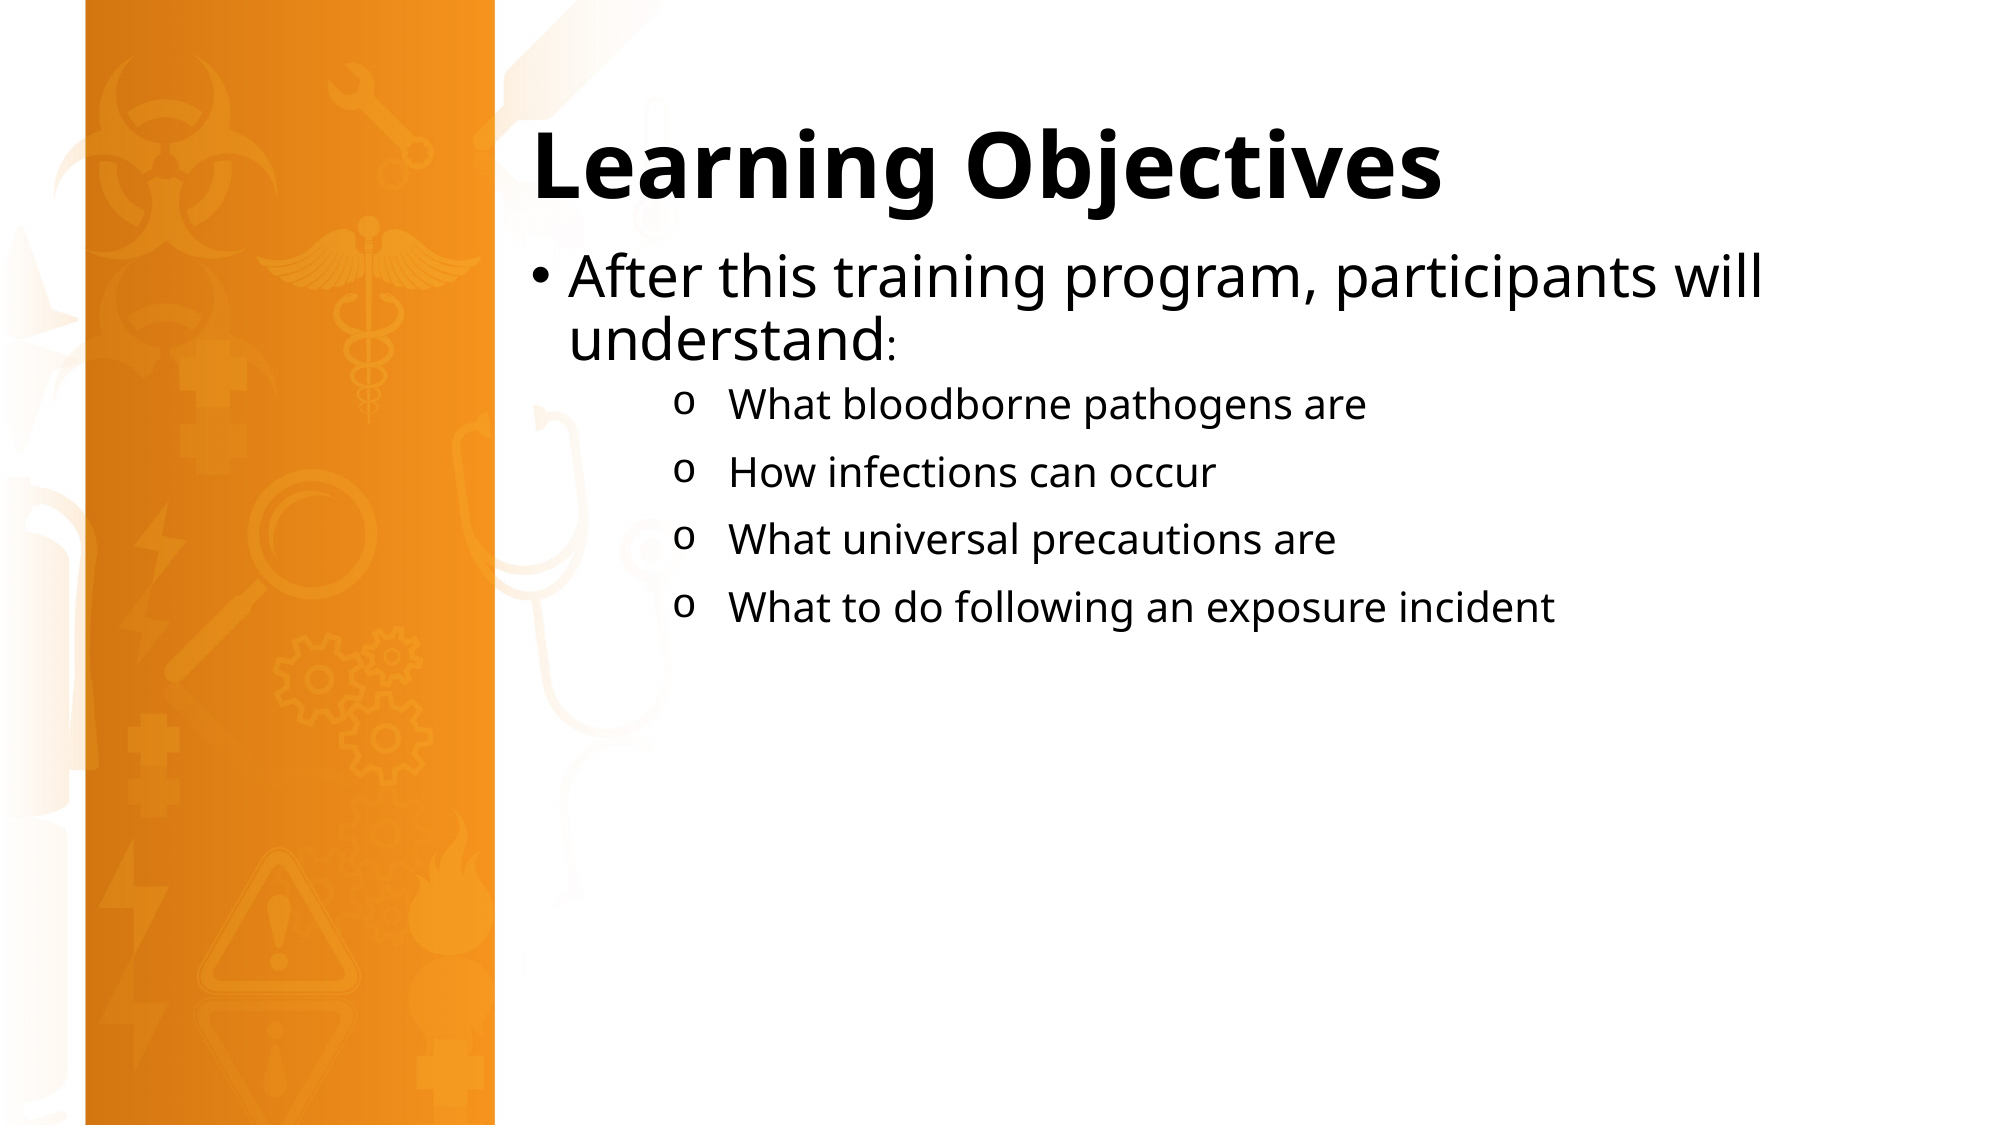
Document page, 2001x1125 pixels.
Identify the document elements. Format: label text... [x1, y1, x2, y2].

picture [0, 0, 2000, 1125]
title Learning Objectives [515, 59, 1863, 239]
list After this training program, participants will understand: What bloodborne pathogens are How infections can occur What universal precautions are What to do following an exposure incident [515, 239, 1863, 954]
